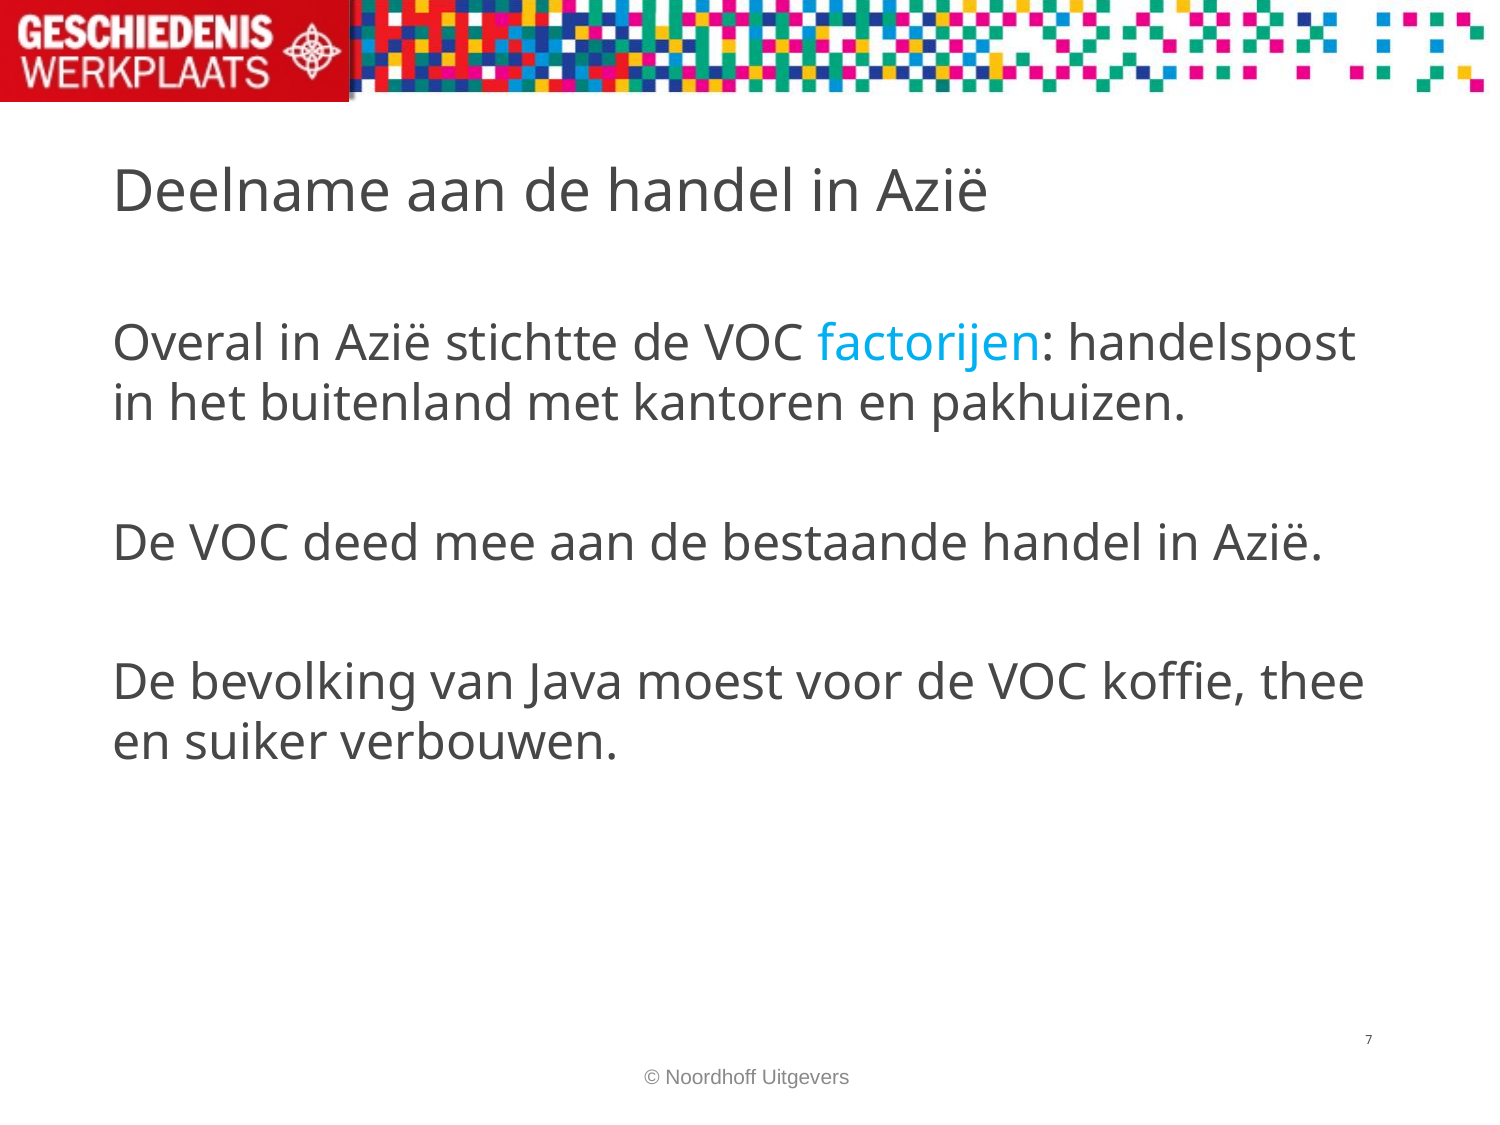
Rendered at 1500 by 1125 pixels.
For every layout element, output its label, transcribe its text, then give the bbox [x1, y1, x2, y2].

text_box © Noordhoff Uitgevers [512, 1045, 988, 1106]
picture [0, 0, 1500, 1125]
list Overal in Azië stichtte de VOC factorijen: handelspost in het buitenland met kantoren en pakhuizen. De VOC deed mee aan de bestaande handel in Azië. De bevolking van Java moest voor de VOC koffie, thee en suiker verbouwen. [112, 302, 1409, 1024]
slide_number 7 [1325, 1025, 1388, 1063]
title Deelname aan de handel in Azië [112, 145, 1401, 256]
